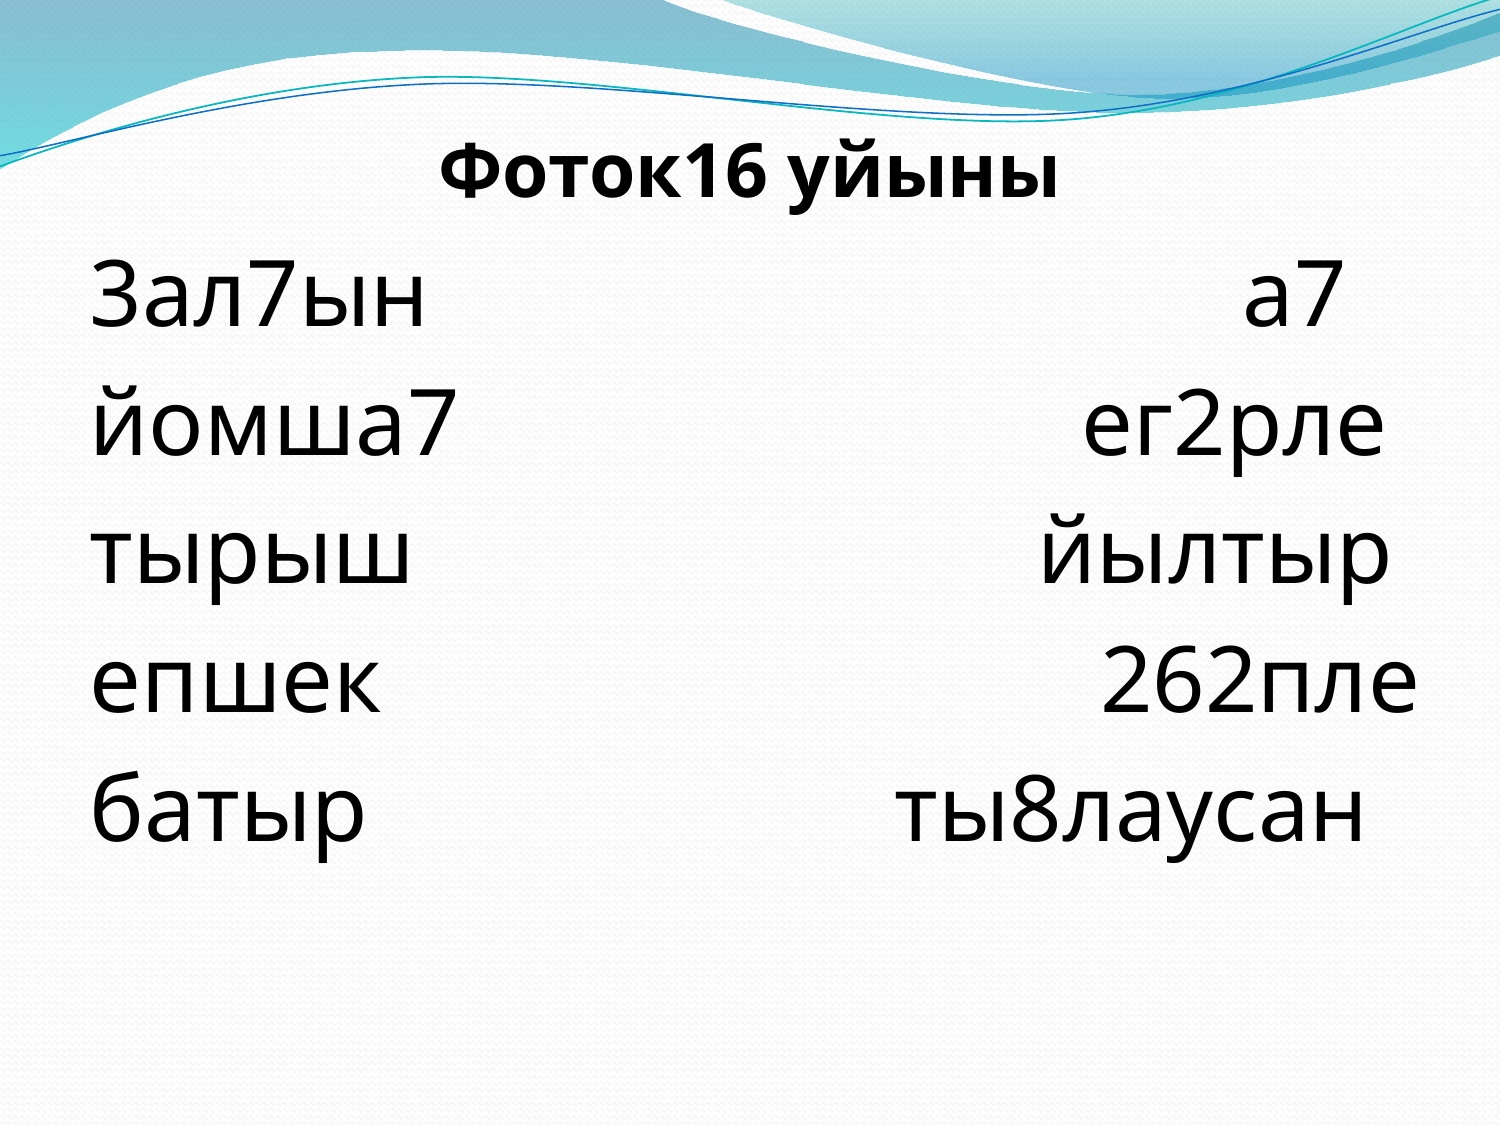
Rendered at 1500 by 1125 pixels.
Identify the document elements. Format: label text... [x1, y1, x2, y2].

title Фоток16 уйыны [75, 115, 1425, 234]
list 3ал7ын а7 йомша7 ег2рле тырыш йылтыр епшек 262пле батыр ты8лаусан [75, 234, 1442, 879]
